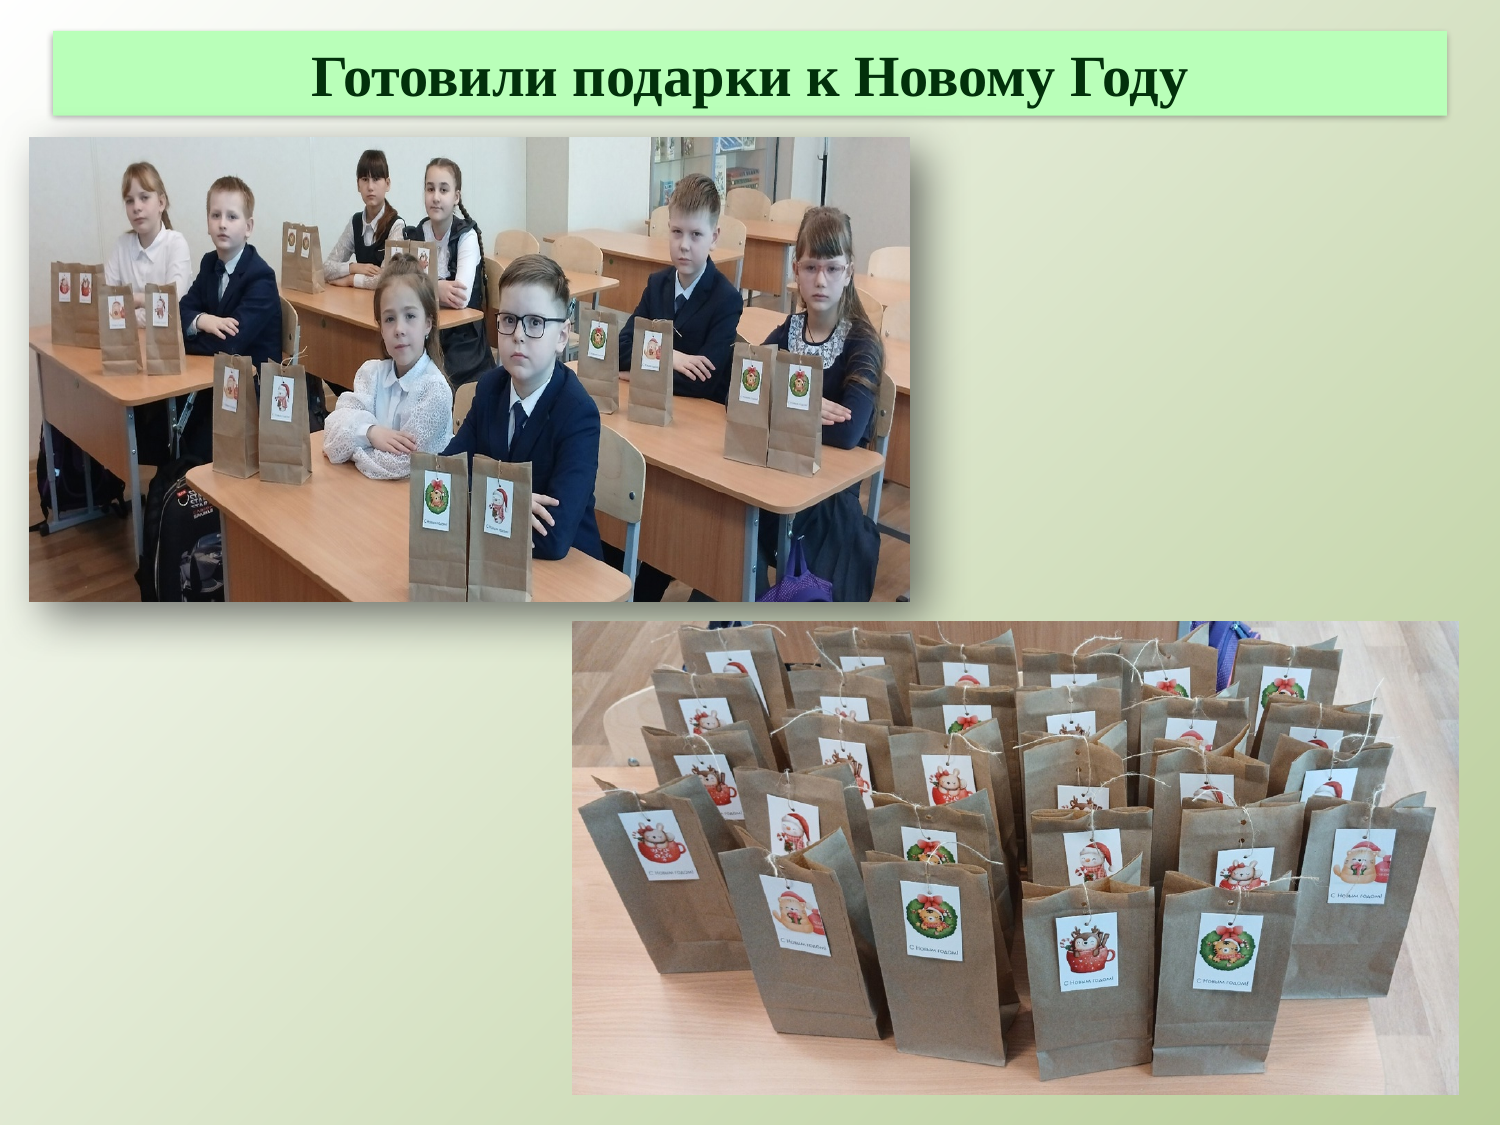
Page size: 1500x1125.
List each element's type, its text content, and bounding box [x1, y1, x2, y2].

picture [29, 136, 910, 602]
picture [572, 621, 1459, 1096]
text_box Готовили подарки к Новому Году [53, 30, 1447, 116]
